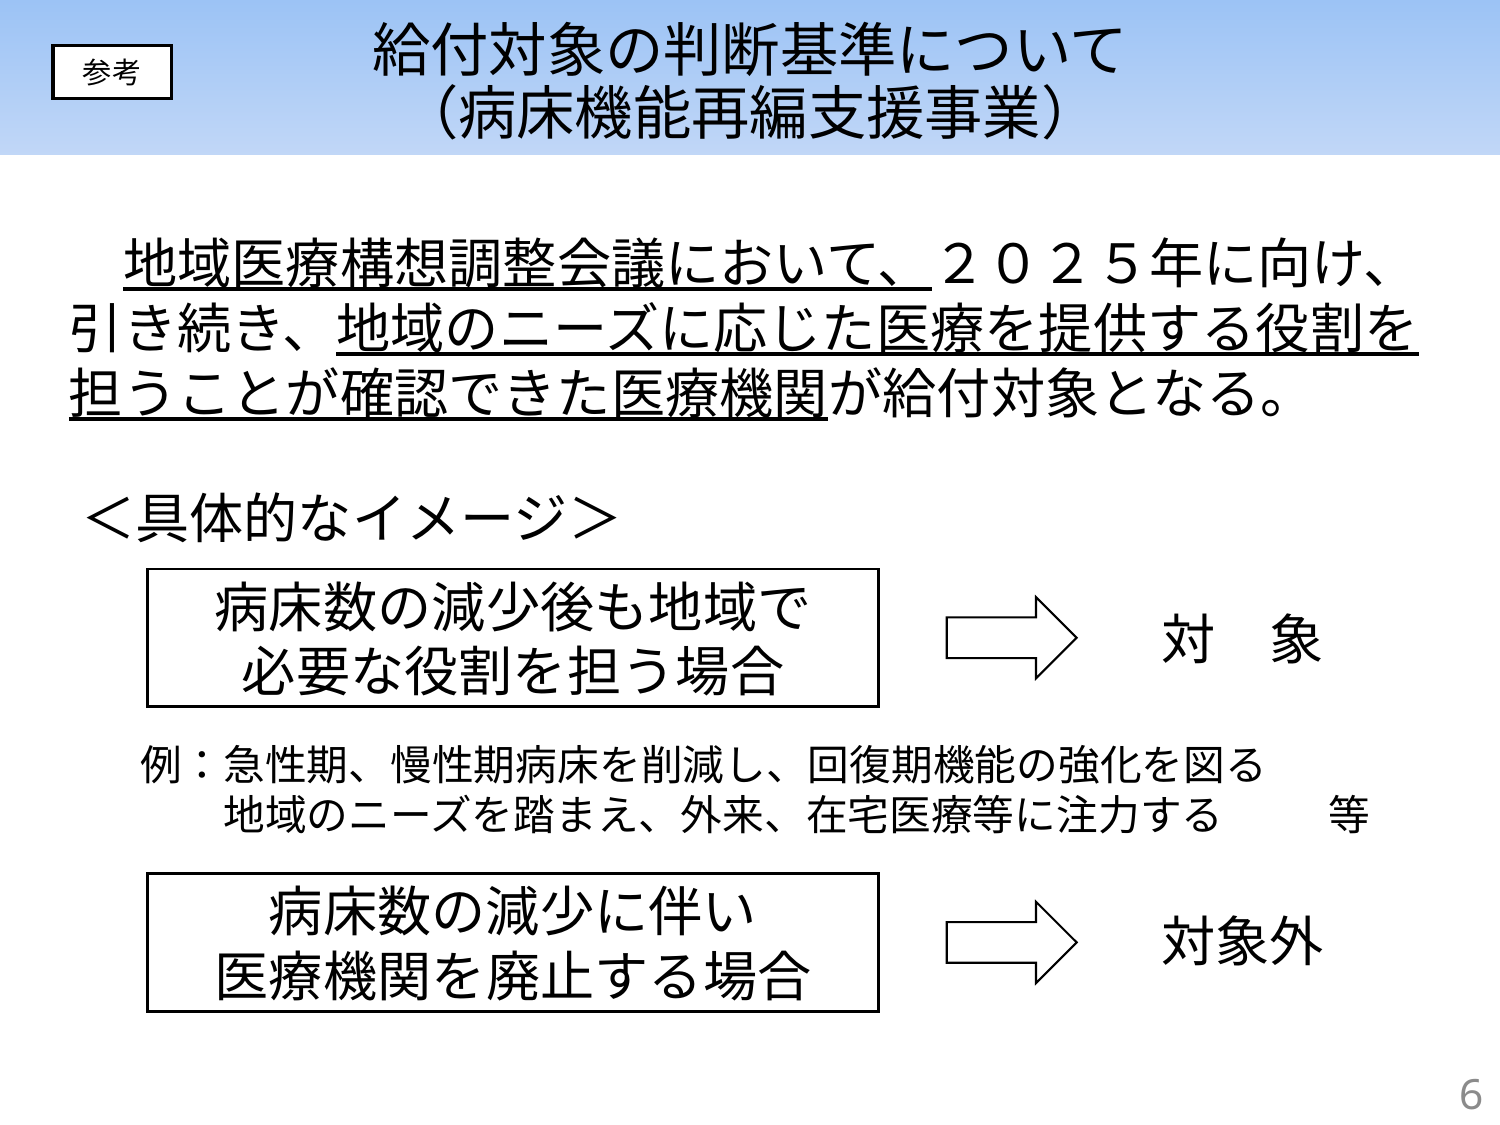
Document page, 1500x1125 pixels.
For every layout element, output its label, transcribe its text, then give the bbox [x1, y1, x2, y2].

text_box 地域医療構想調整会議において、２０２５年に向け、 引き続き、地域のニーズに応じた医療を提供する役割を 担うことが確認できた医療機関が給付対象となる。 例：急性期、慢性期病床を削減し、回復期機能の強化を図る 地域のニーズを踏まえ、外来、在宅医療等に注力する 等 [0, 156, 1500, 1097]
title 給付対象の判断基準について （病床機能再編支援事業） [0, 0, 1500, 155]
text_box 病床数の減少後も地域で 必要な役割を担う場合 [147, 568, 880, 708]
text_box [945, 594, 1079, 681]
text_box 対象外 [1087, 869, 1398, 1009]
slide_number 6 [1180, 1066, 1499, 1125]
text_box 対 象 [1087, 568, 1398, 708]
text_box 病床数の減少に伴い 医療機関を廃止する場合 [147, 872, 880, 1012]
text_box 参考 [52, 44, 172, 99]
text_box ＜具体的なイメージ＞ [35, 447, 668, 587]
text_box [945, 899, 1079, 986]
